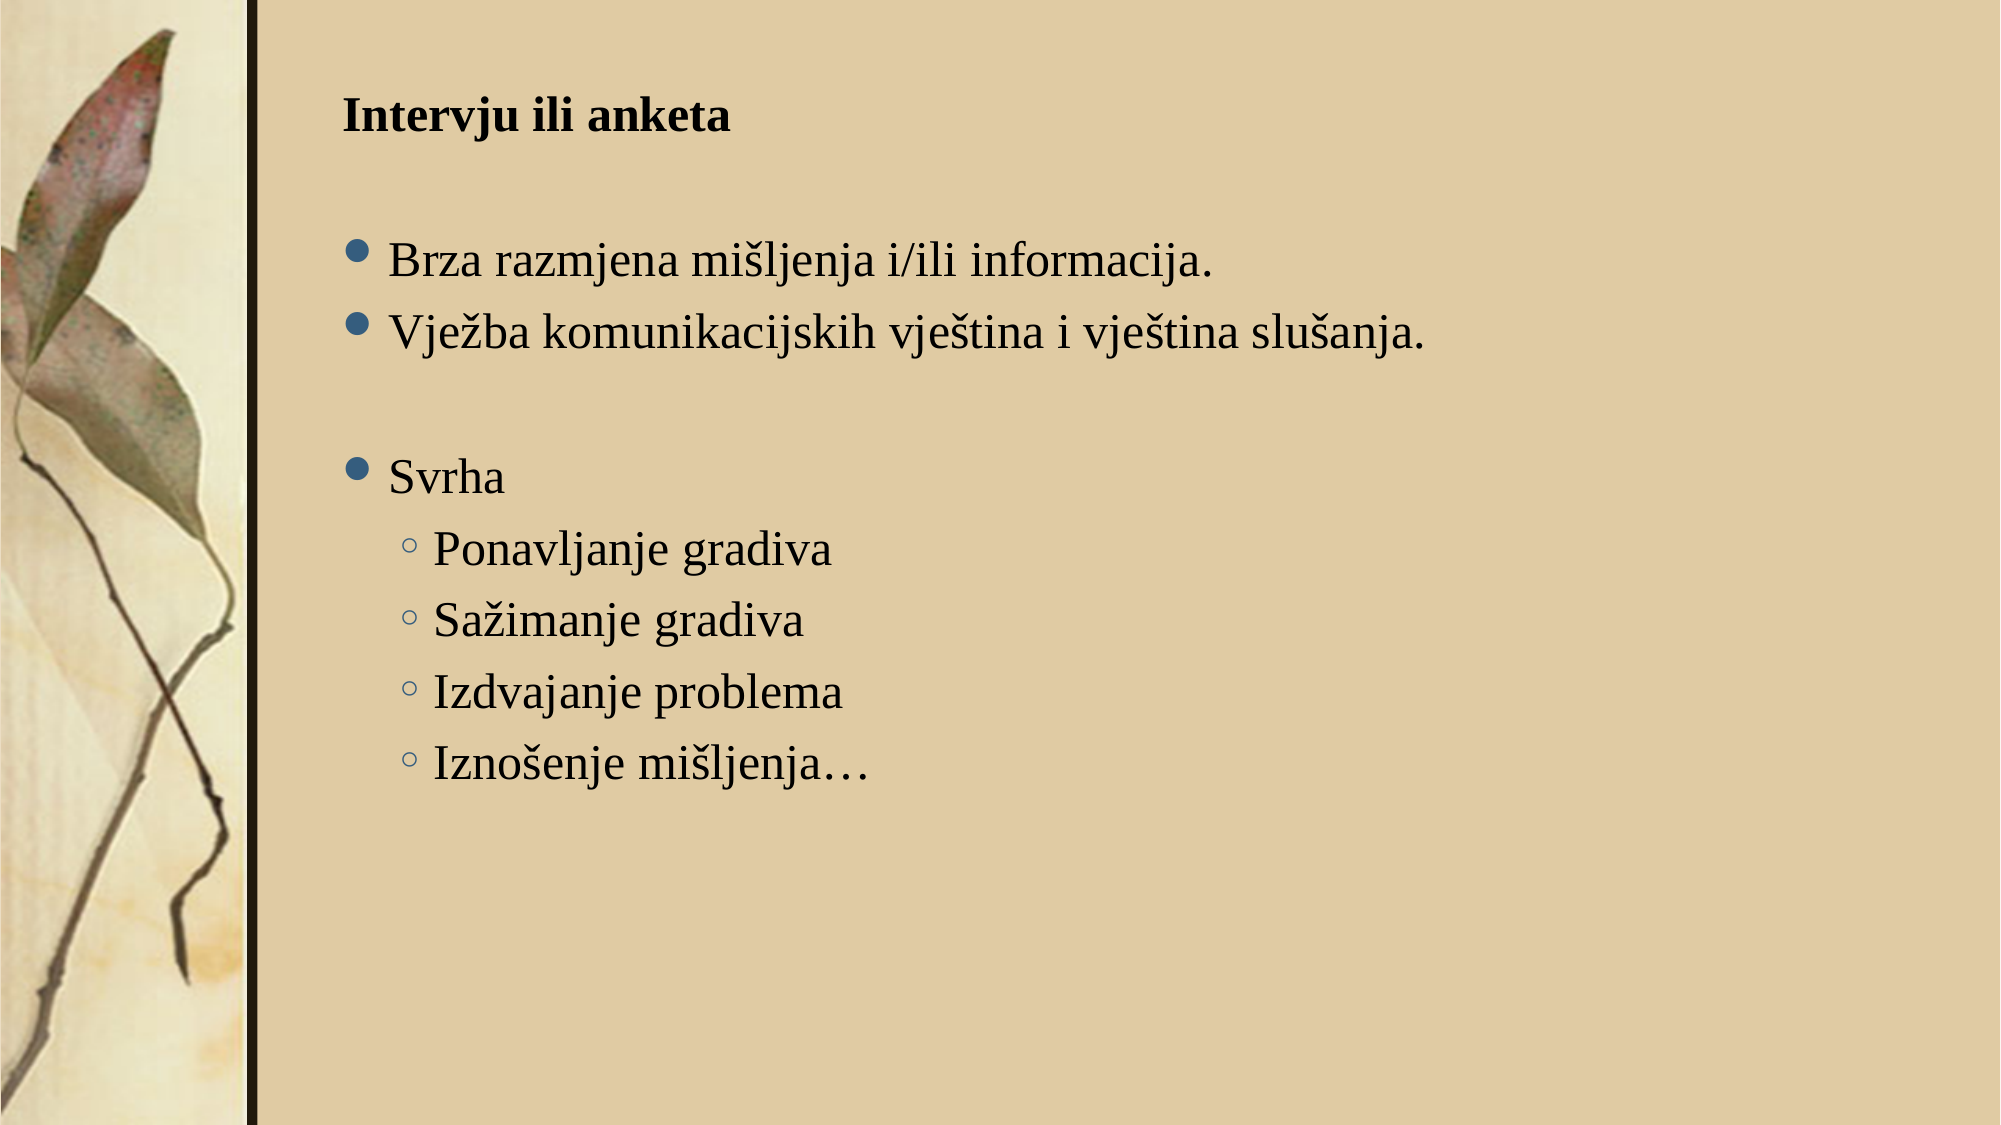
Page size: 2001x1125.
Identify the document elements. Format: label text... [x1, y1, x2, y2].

list Intervju ili anketa Brza razmjena mišljenja i/ili informacija. Vježba komunikacijskih vještina i vještina slušanja. Svrha Ponavljanje gradiva Sažimanje gradiva Izdvajanje problema Iznošenje mišljenja… [313, 73, 1954, 1025]
picture [1, 0, 247, 1125]
